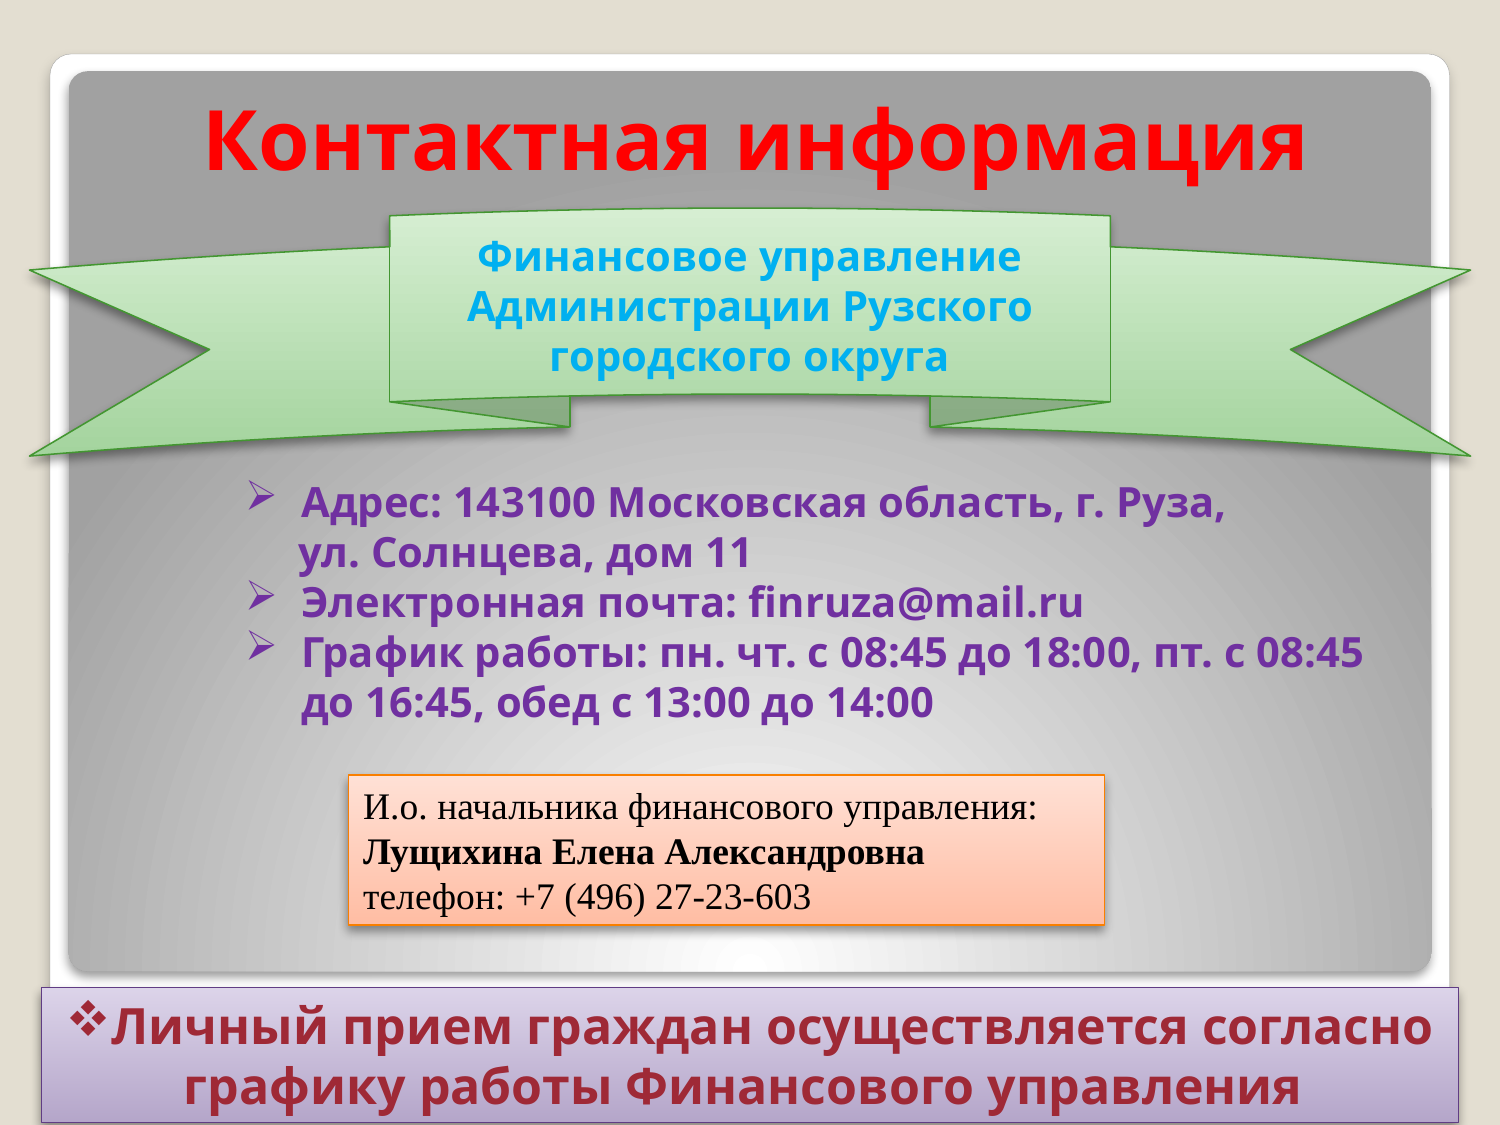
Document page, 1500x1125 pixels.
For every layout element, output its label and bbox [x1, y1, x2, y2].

text_box [41, 987, 1459, 1123]
text_box [348, 774, 1105, 926]
text_box [28, 207, 1472, 457]
text_box [230, 468, 1388, 733]
title [112, 78, 1400, 195]
